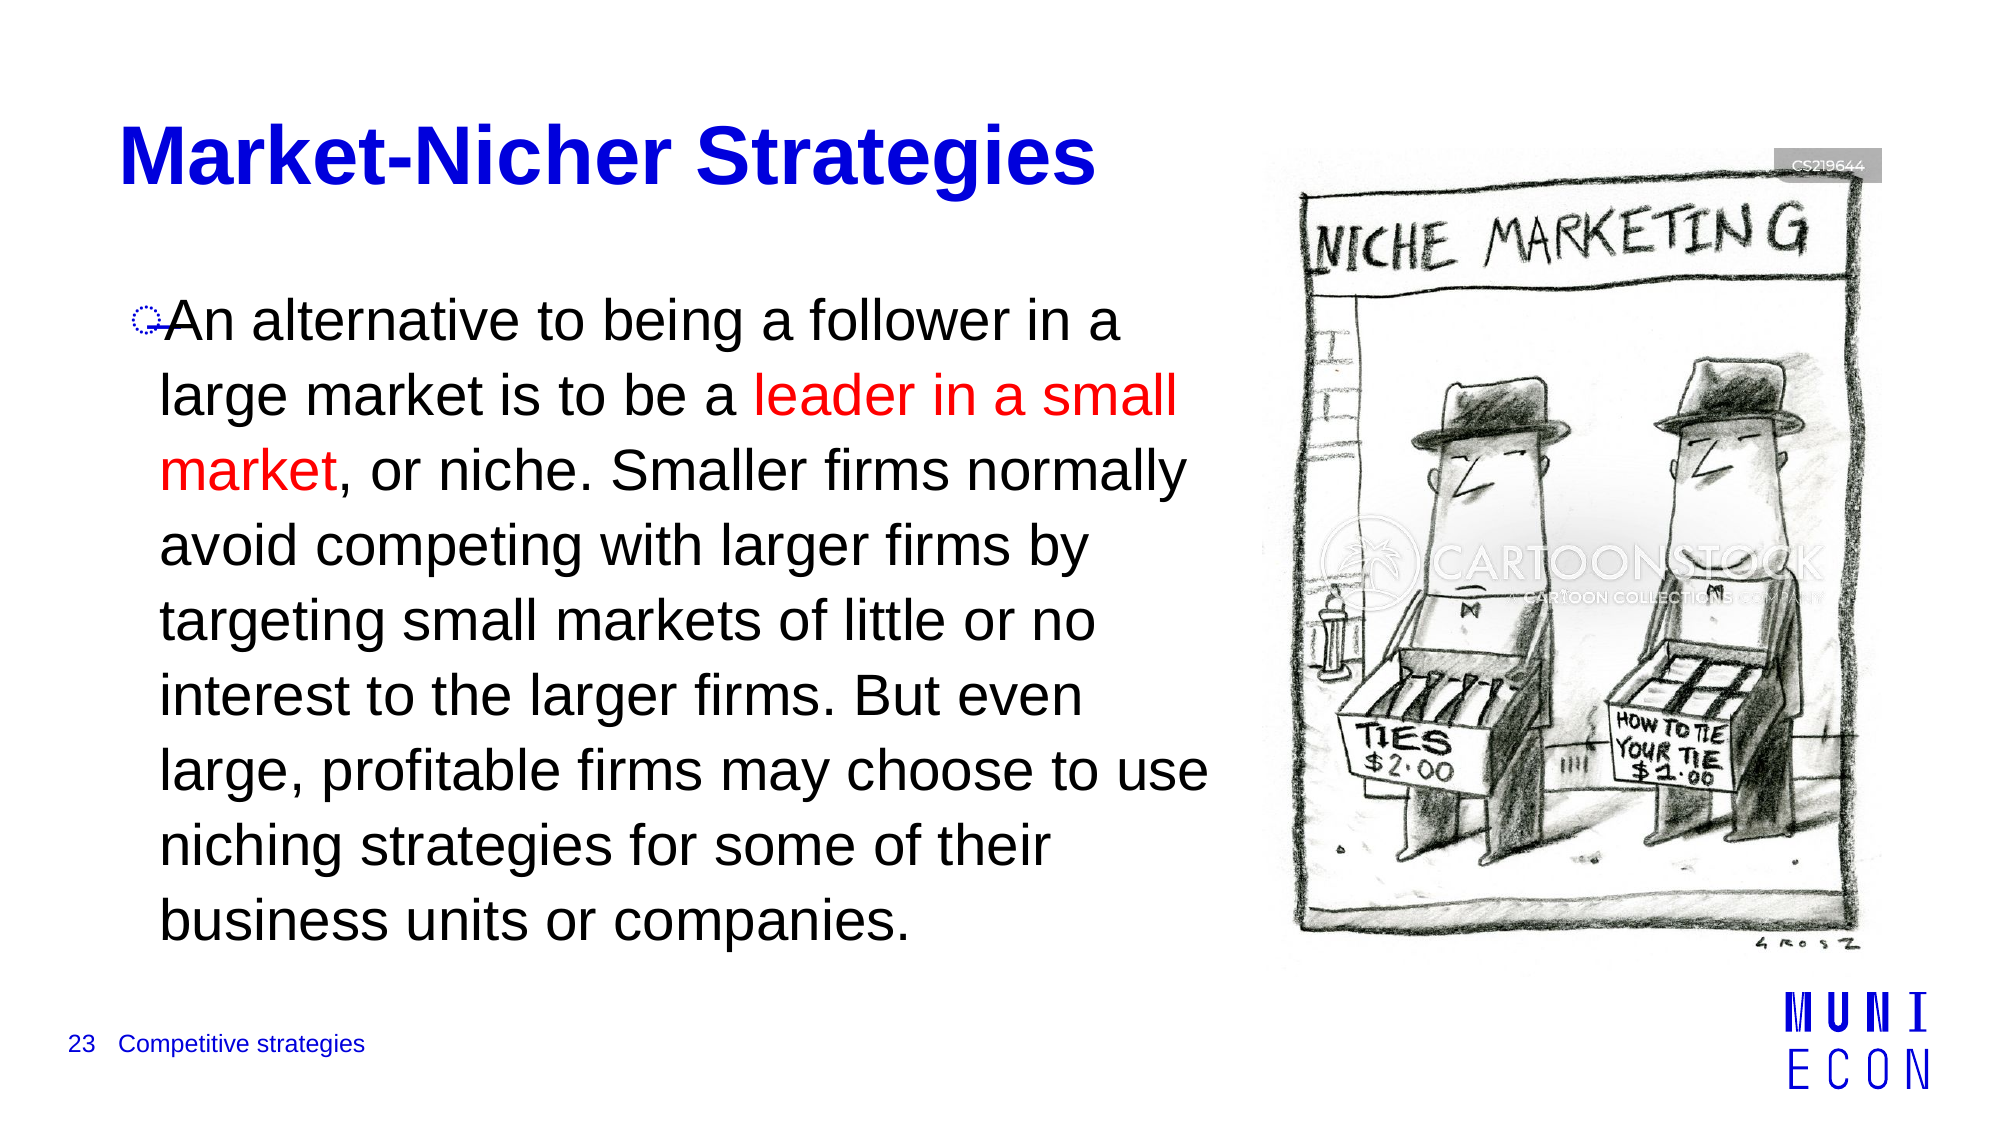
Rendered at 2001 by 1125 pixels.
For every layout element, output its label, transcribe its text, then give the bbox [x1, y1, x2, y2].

picture [1262, 148, 1882, 977]
footer Competitive strategies [118, 1021, 1418, 1063]
list An alternative to being a follower in a large market is to be a leader in a small market, or niche. Smaller firms normally avoid competing with larger firms by targeting small markets of little or no interest to the larger firms. But even large, profitable firms may choose to use niching strategies for some of their business units or companies. [118, 277, 1225, 957]
slide_number 23 [67, 1021, 110, 1063]
title Market-Nicher Strategies [118, 118, 1883, 193]
